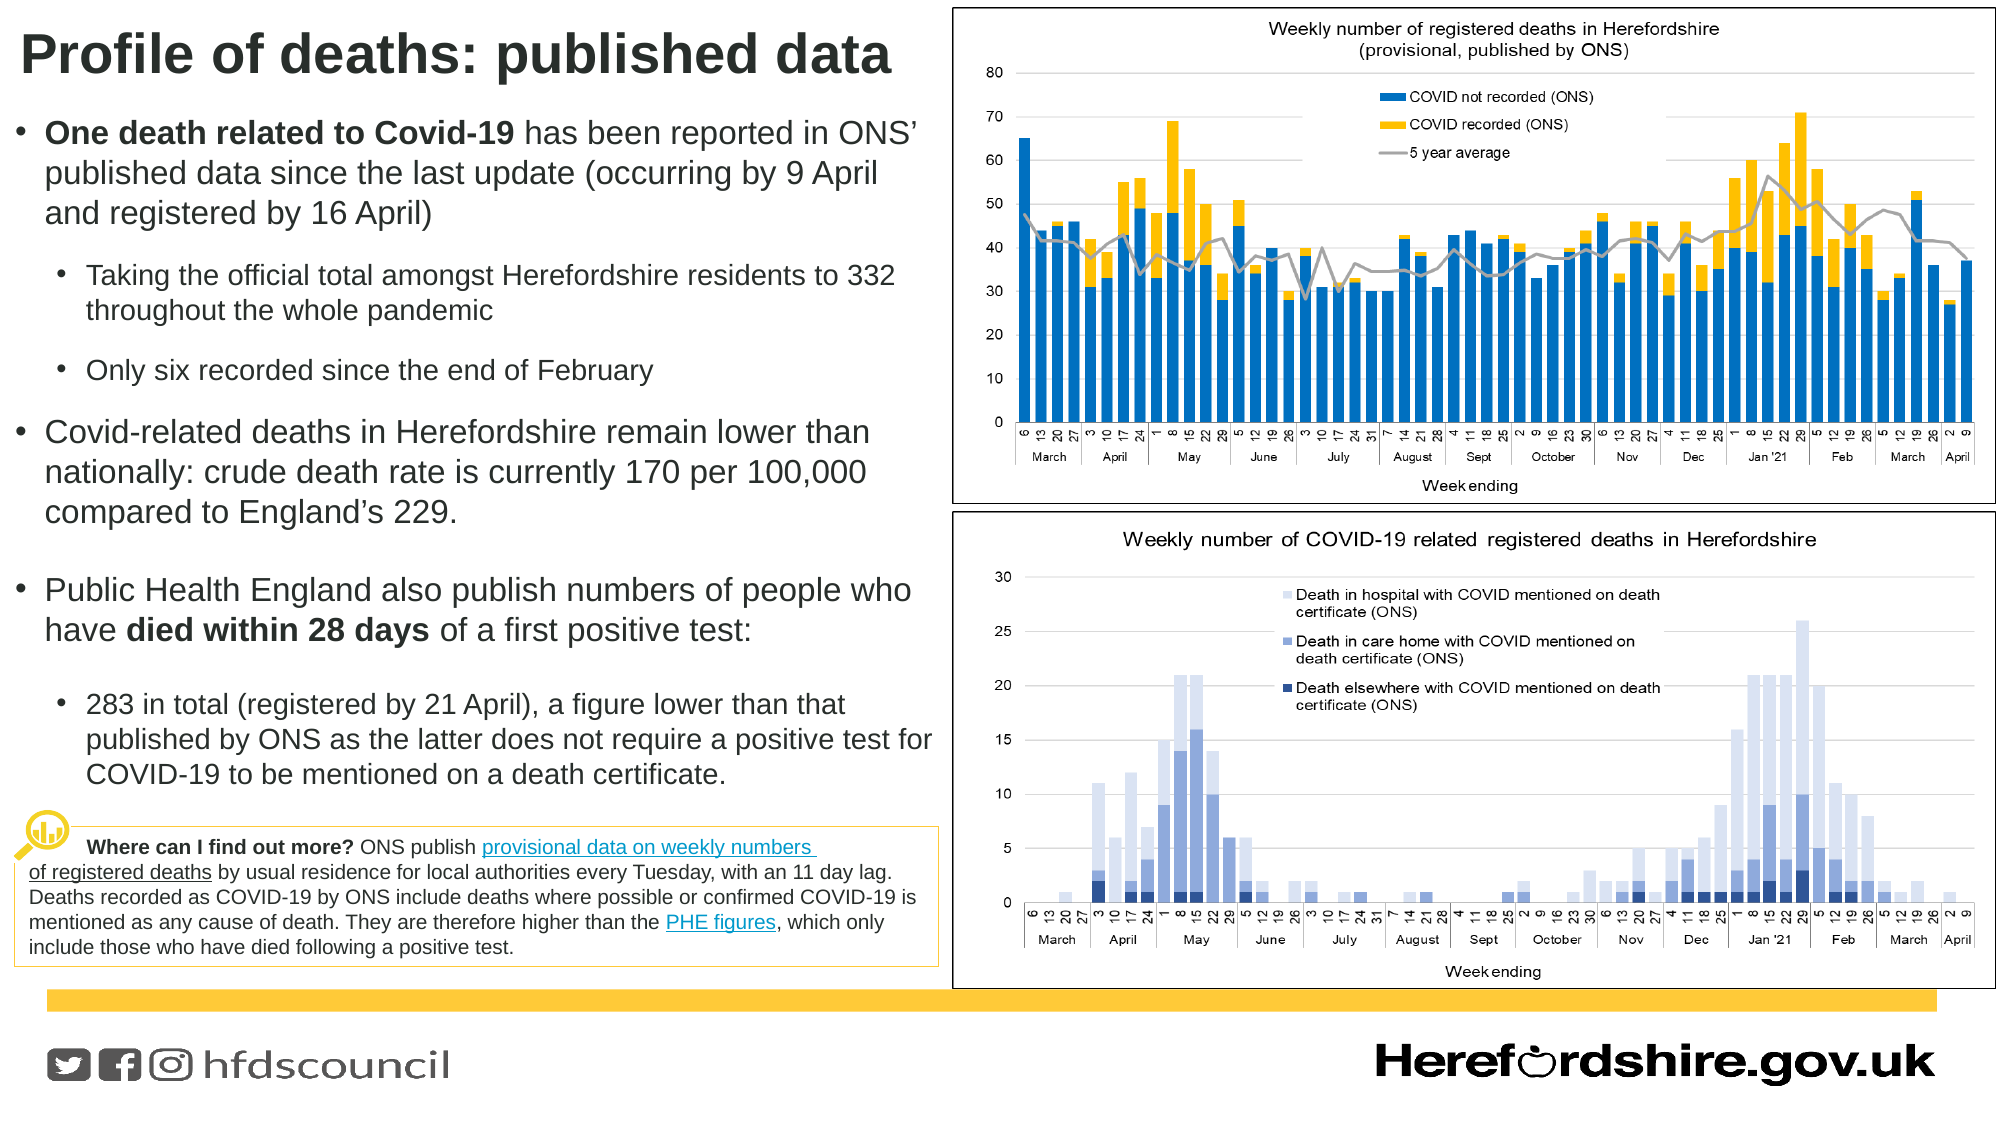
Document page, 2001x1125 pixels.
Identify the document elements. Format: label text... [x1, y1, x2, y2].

text_box Where can I find out more? ONS publish provisional data on weekly numbers of registered deaths by usual residence for local authorities every Tuesday, with an 11 day lag. Deaths recorded as COVID-19 by ONS include deaths where possible or confirmed COVID-19 is mentioned as any cause of death. They are therefore higher than the PHE figures, which only include those who have died following a positive test. [14, 826, 939, 967]
picture [12, 808, 72, 863]
picture [952, 511, 1996, 989]
title Profile of deaths: published data [5, 14, 952, 97]
text_box One death related to Covid-19 has been reported in ONS’ published data since the last update (occurring by 9 April and registered by 16 April) Taking the official total amongst Herefordshire residents to 332 throughout the whole pandemic Only six recorded since the end of February Covid-related deaths in Herefordshire remain lower than nationally: crude death rate is currently 170 per 100,000 compared to England’s 229. Public Health England also publish numbers of people who have died within 28 days of a first positive test: 283 in total (registered by 21 April), a figure lower than that published by ONS as the latter does not require a positive test for COVID-19 to be mentioned on a death certificate. [0, 103, 955, 798]
picture [952, 7, 1996, 504]
picture [30, 1039, 476, 1091]
picture [1358, 1030, 1952, 1093]
